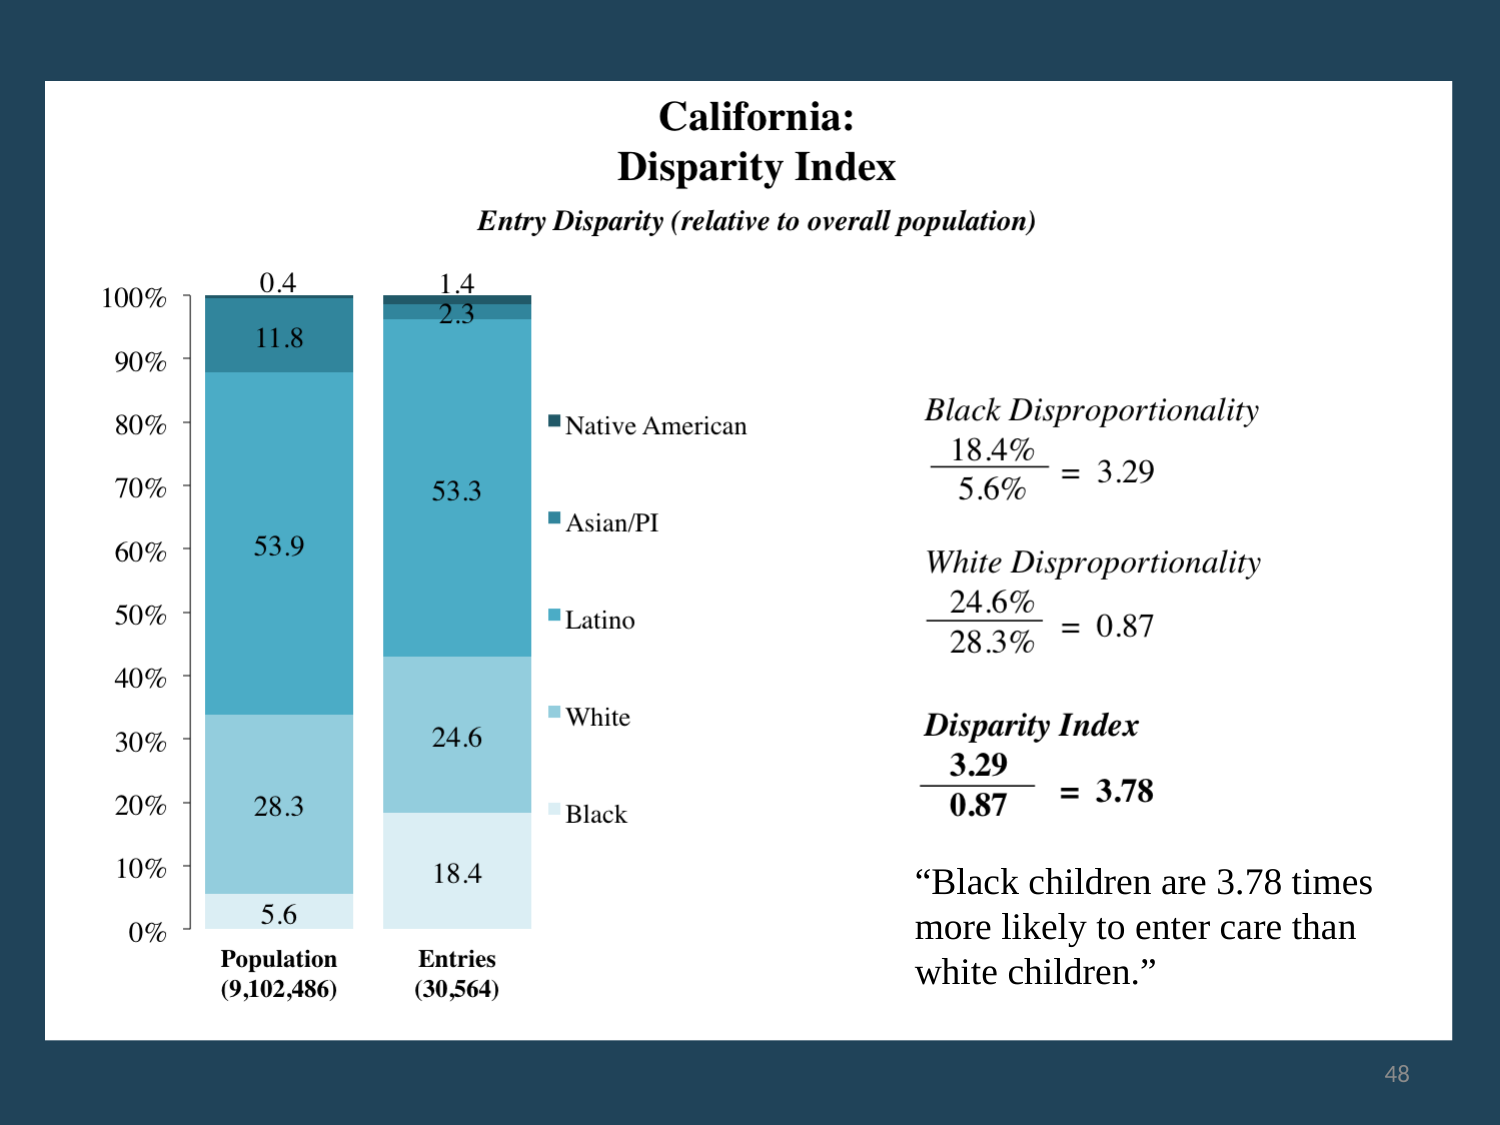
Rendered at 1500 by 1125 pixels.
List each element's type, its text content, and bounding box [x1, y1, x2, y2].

picture [45, 80, 1454, 1041]
slide_number 48 [1074, 1048, 1425, 1103]
